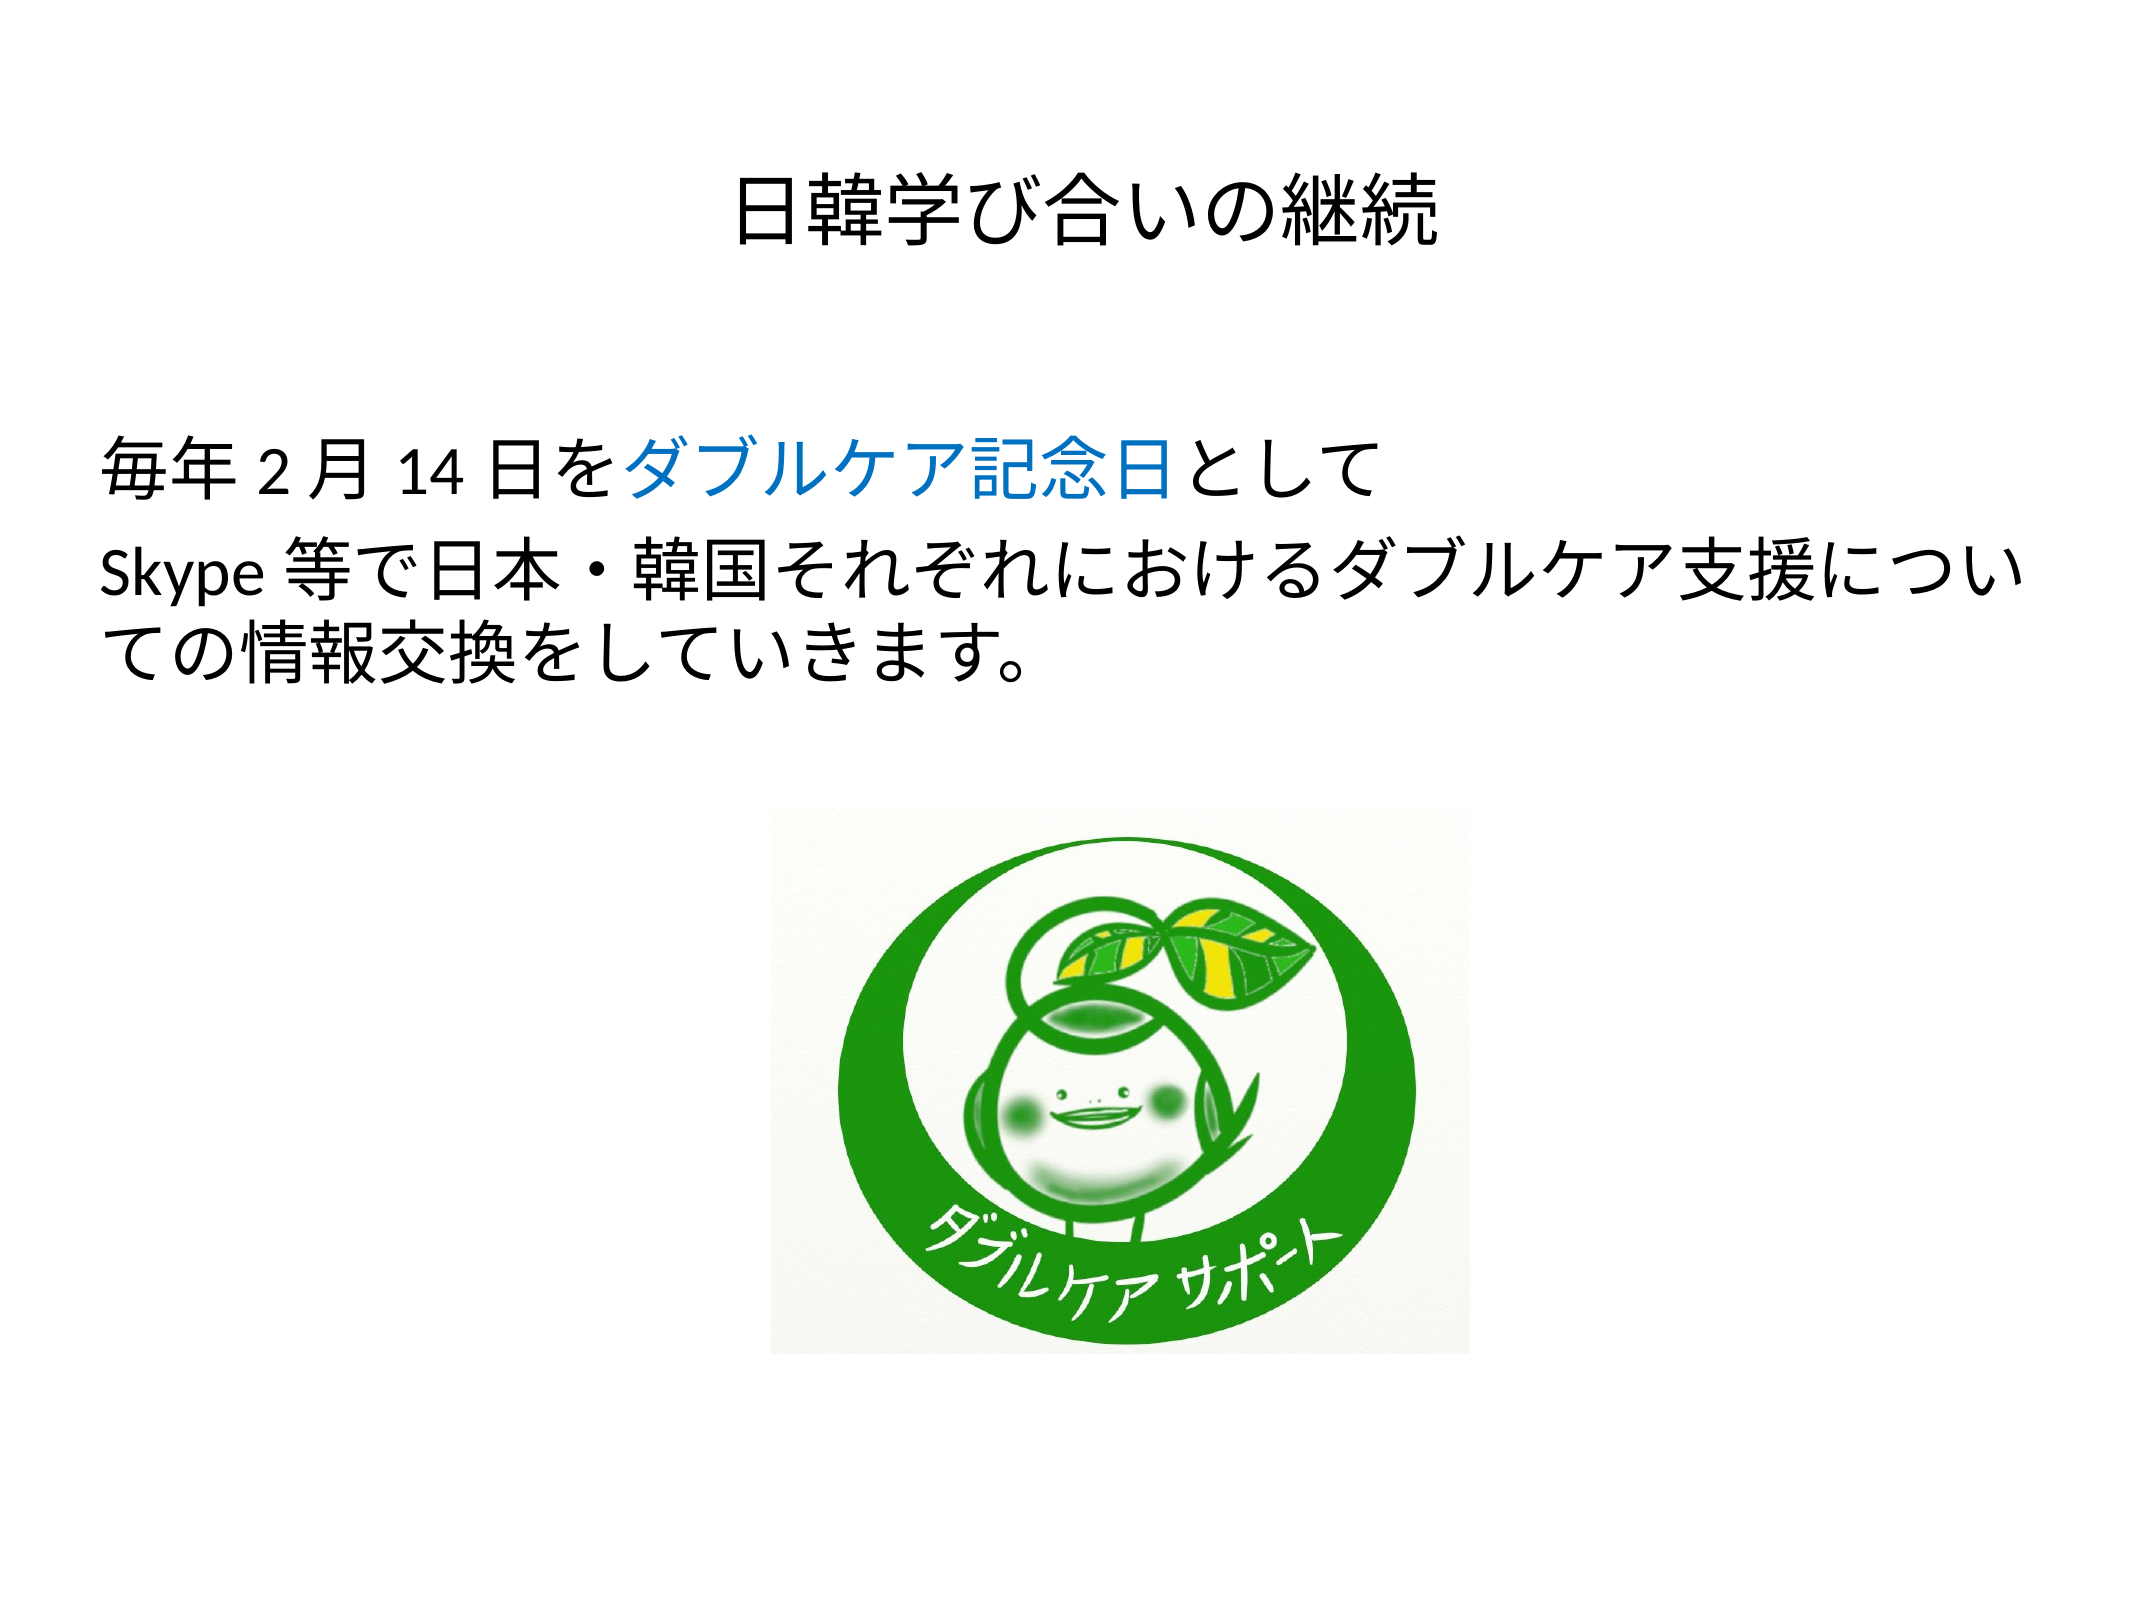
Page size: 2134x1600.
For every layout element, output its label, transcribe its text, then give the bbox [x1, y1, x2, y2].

picture [770, 807, 1471, 1354]
text_box 日韓学び合いの継続 [106, 149, 2059, 267]
list 毎年2月14日をダブルケア記念日として Skype等で日本・韓国それぞれにおけるダブルケア支援についての情報交換をしていきます。 [88, 413, 2077, 769]
